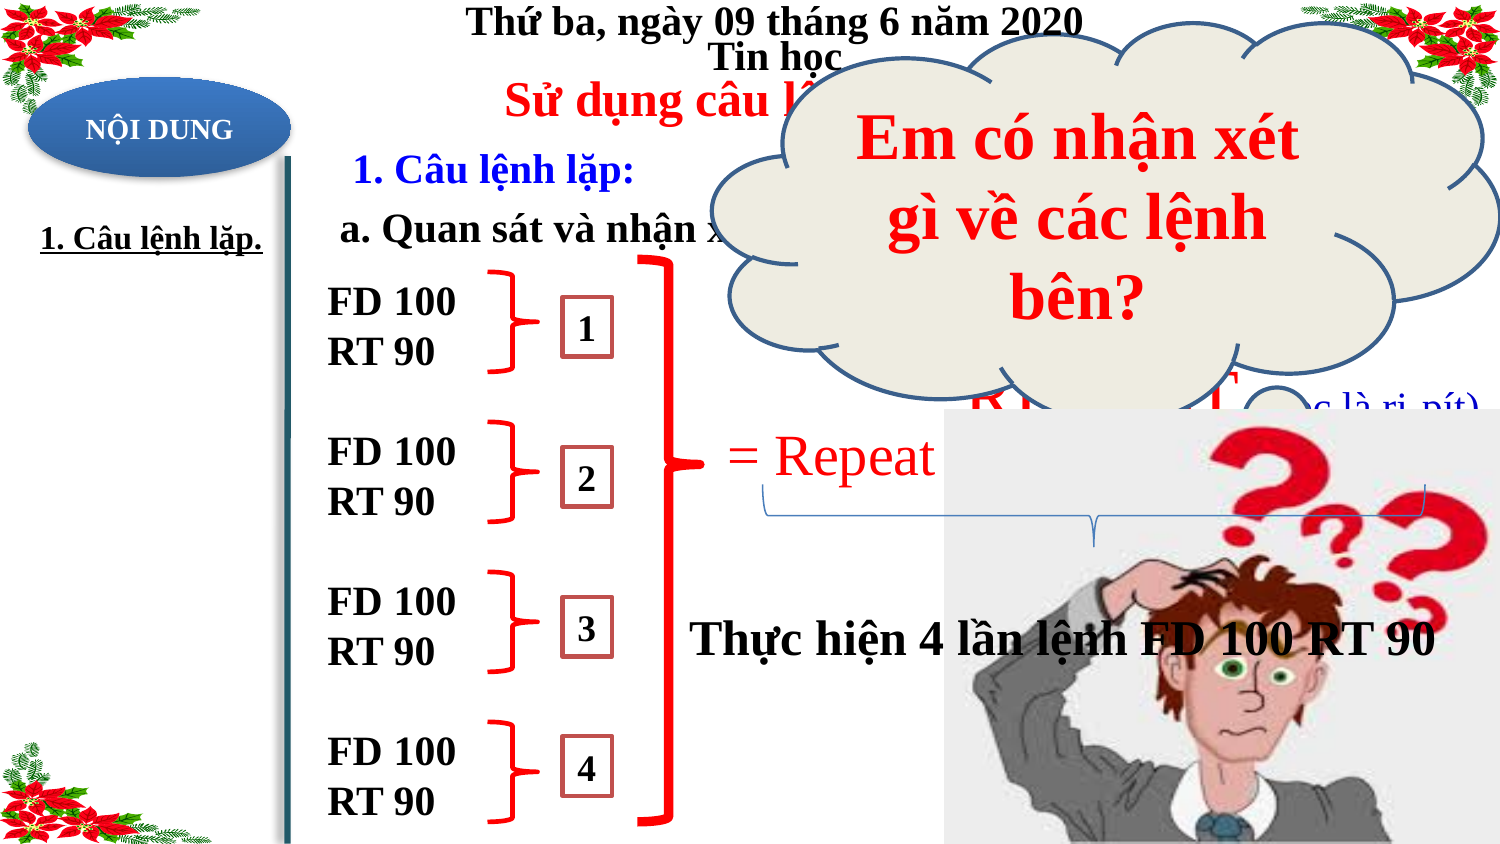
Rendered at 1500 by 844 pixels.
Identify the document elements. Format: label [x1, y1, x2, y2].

picture [944, 409, 1500, 844]
text_box [0, 2, 1500, 844]
